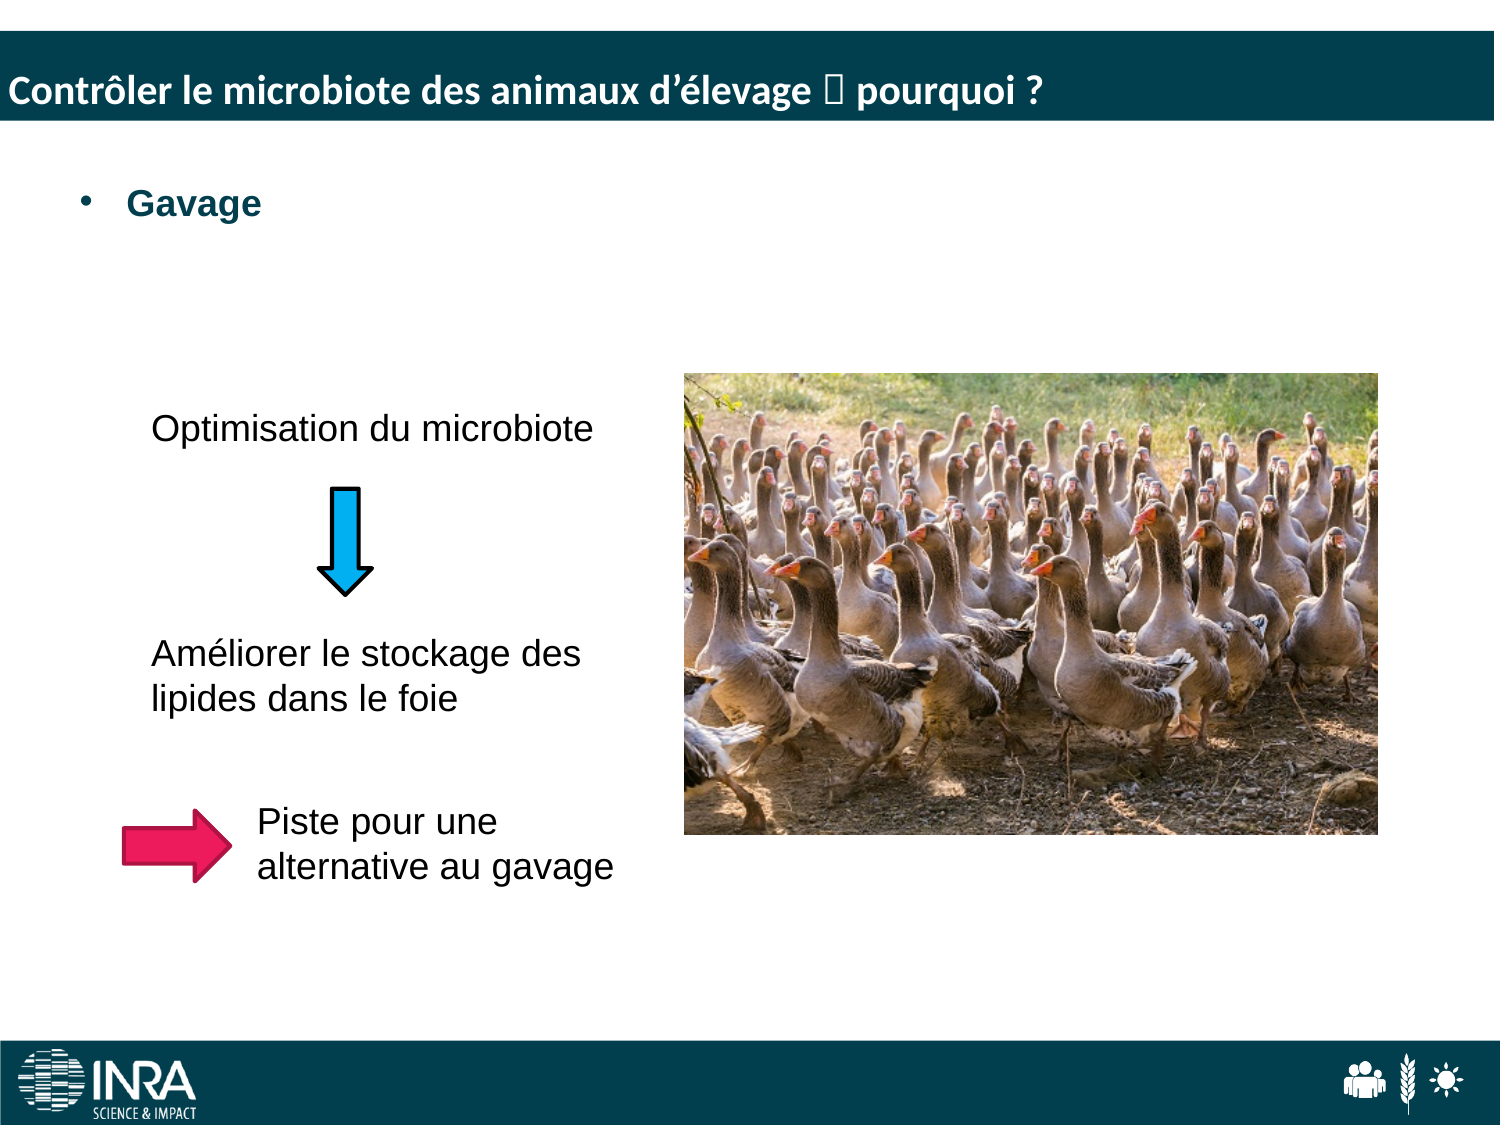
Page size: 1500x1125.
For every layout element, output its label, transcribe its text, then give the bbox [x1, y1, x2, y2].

picture [20, 1087, 34, 1091]
picture [191, 1108, 195, 1118]
picture [118, 1108, 127, 1118]
picture [684, 373, 1378, 836]
picture [94, 1061, 100, 1100]
picture [19, 1073, 68, 1079]
picture [106, 1061, 195, 1100]
picture [1401, 1055, 1414, 1103]
text_box Contrôler le microbiote des animaux d’élevage  pourquoi ? [0, 30, 1494, 121]
picture [36, 1059, 82, 1070]
text_box [316, 486, 374, 598]
text_box Optimisation du microbiote Améliorer le stockage des lipides dans le foie [136, 397, 621, 727]
picture [143, 1108, 148, 1118]
picture [159, 1108, 167, 1117]
text_box Gavage [64, 171, 1400, 231]
picture [36, 1093, 76, 1104]
picture [1438, 1071, 1455, 1088]
picture [36, 1082, 84, 1089]
picture [26, 1054, 34, 1062]
picture [1344, 1062, 1385, 1097]
text_box [121, 808, 233, 884]
text_box Piste pour une alternative au gavage [242, 789, 632, 895]
